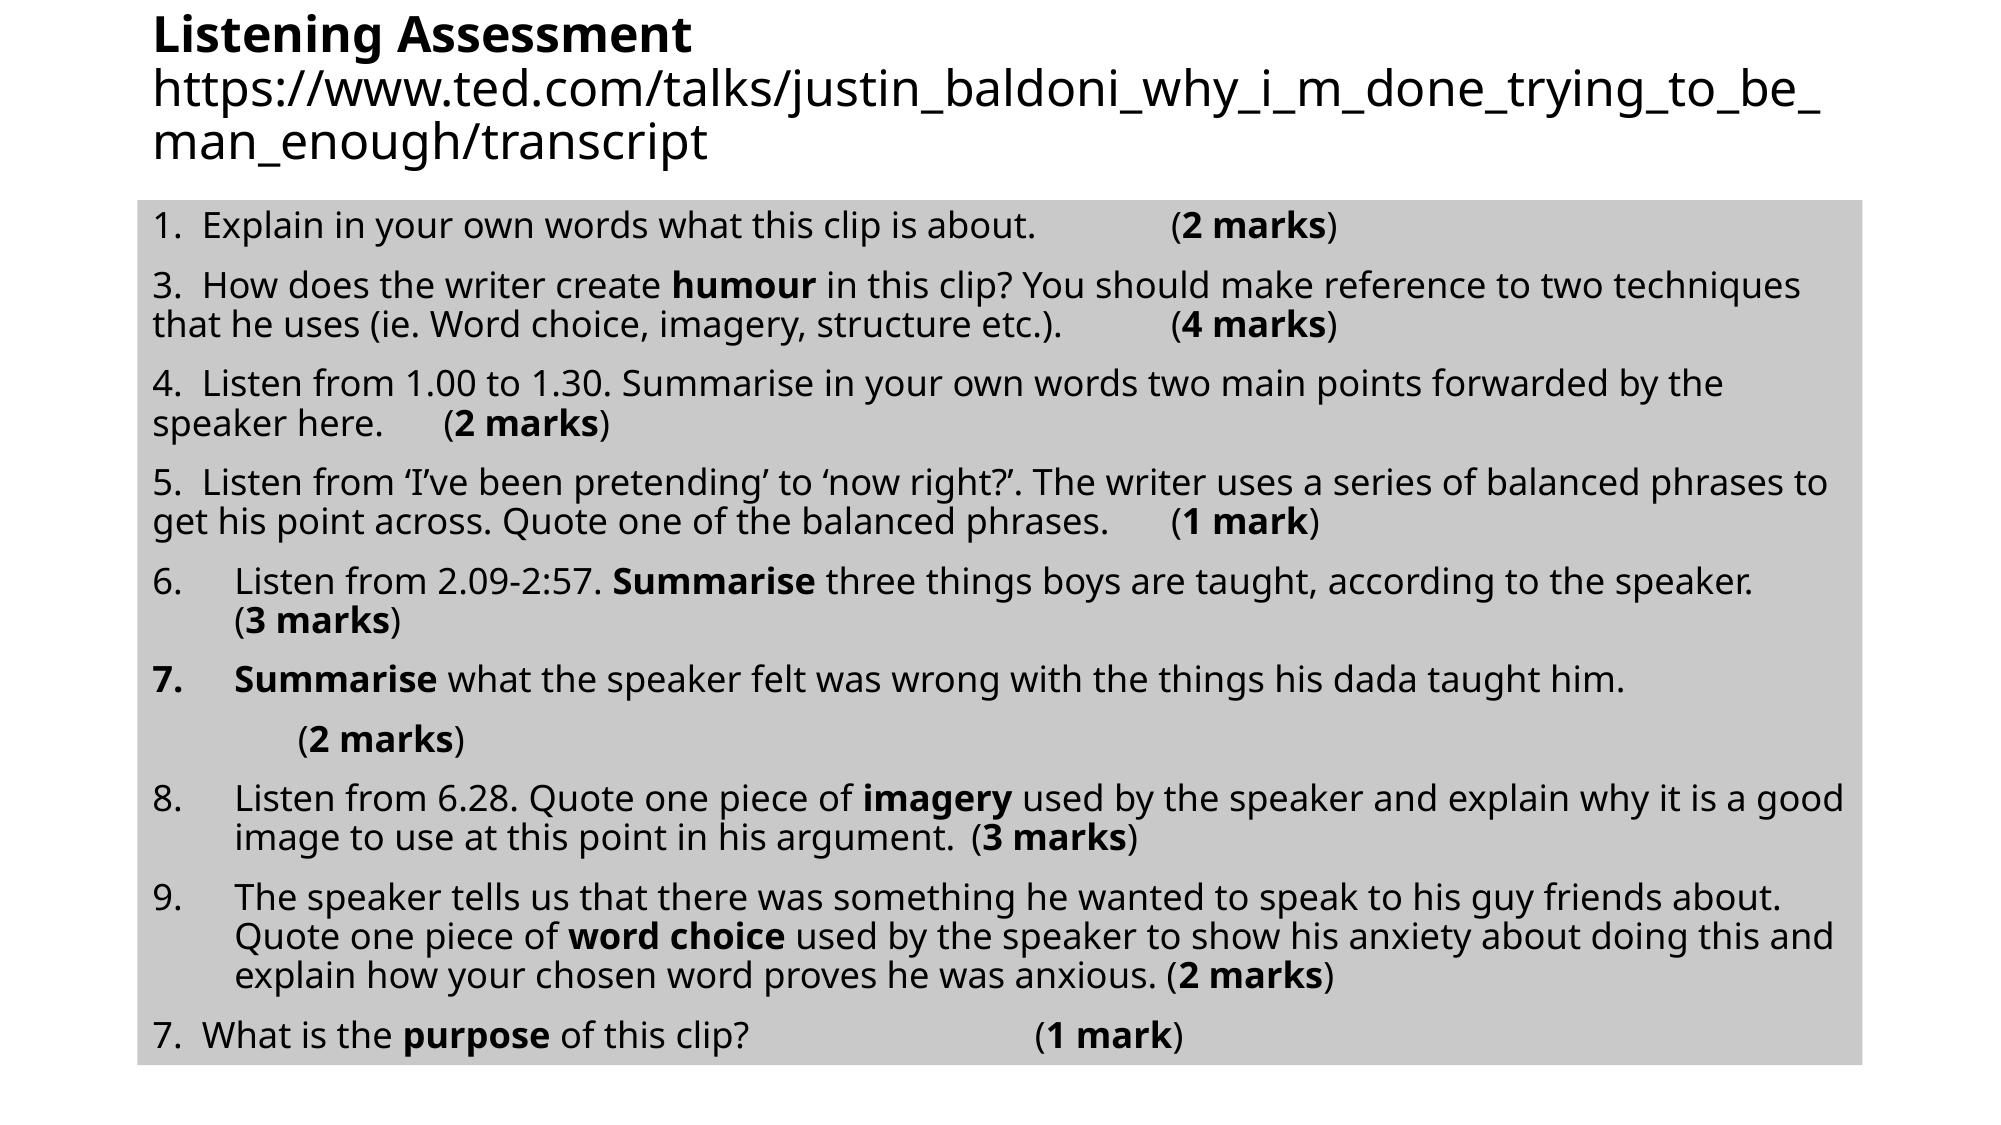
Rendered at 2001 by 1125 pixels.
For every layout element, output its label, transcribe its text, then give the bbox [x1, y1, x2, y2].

title Listening Assessment https://www.ted.com/talks/justin_baldoni_why_i_m_done_trying_to_be_man_enough/transcript [137, 59, 1863, 174]
list 1. Explain in your own words what this clip is about. (2 marks) 3. How does the writer create humour in this clip? You should make reference to two techniques that he uses (ie. Word choice, imagery, structure etc.). (4 marks) 4. Listen from 1.00 to 1.30. Summarise in your own words two main points forwarded by the speaker here. (2 marks) 5. Listen from ‘I’ve been pretending’ to ‘now right?’. The writer uses a series of balanced phrases to get his point across. Quote one of the balanced phrases. (1 mark) Listen from 2.09-2:57. Summarise three things boys are taught, according to the speaker. (3 marks) Summarise what the speaker felt was wrong with the things his dada taught him. (2 marks) Listen from 6.28. Quote one piece of imagery used by the speaker and explain why it is a good image to use at this point in his argument. (3 marks) The speaker tells us that there was something he wanted to speak to his guy friends about. Quote one piece of word choice used by the speaker to show his anxiety about doing this and explain how your chosen word proves he was anxious. (2 marks) 7. What is the purpose of this clip? (1 mark) [137, 200, 1863, 1066]
